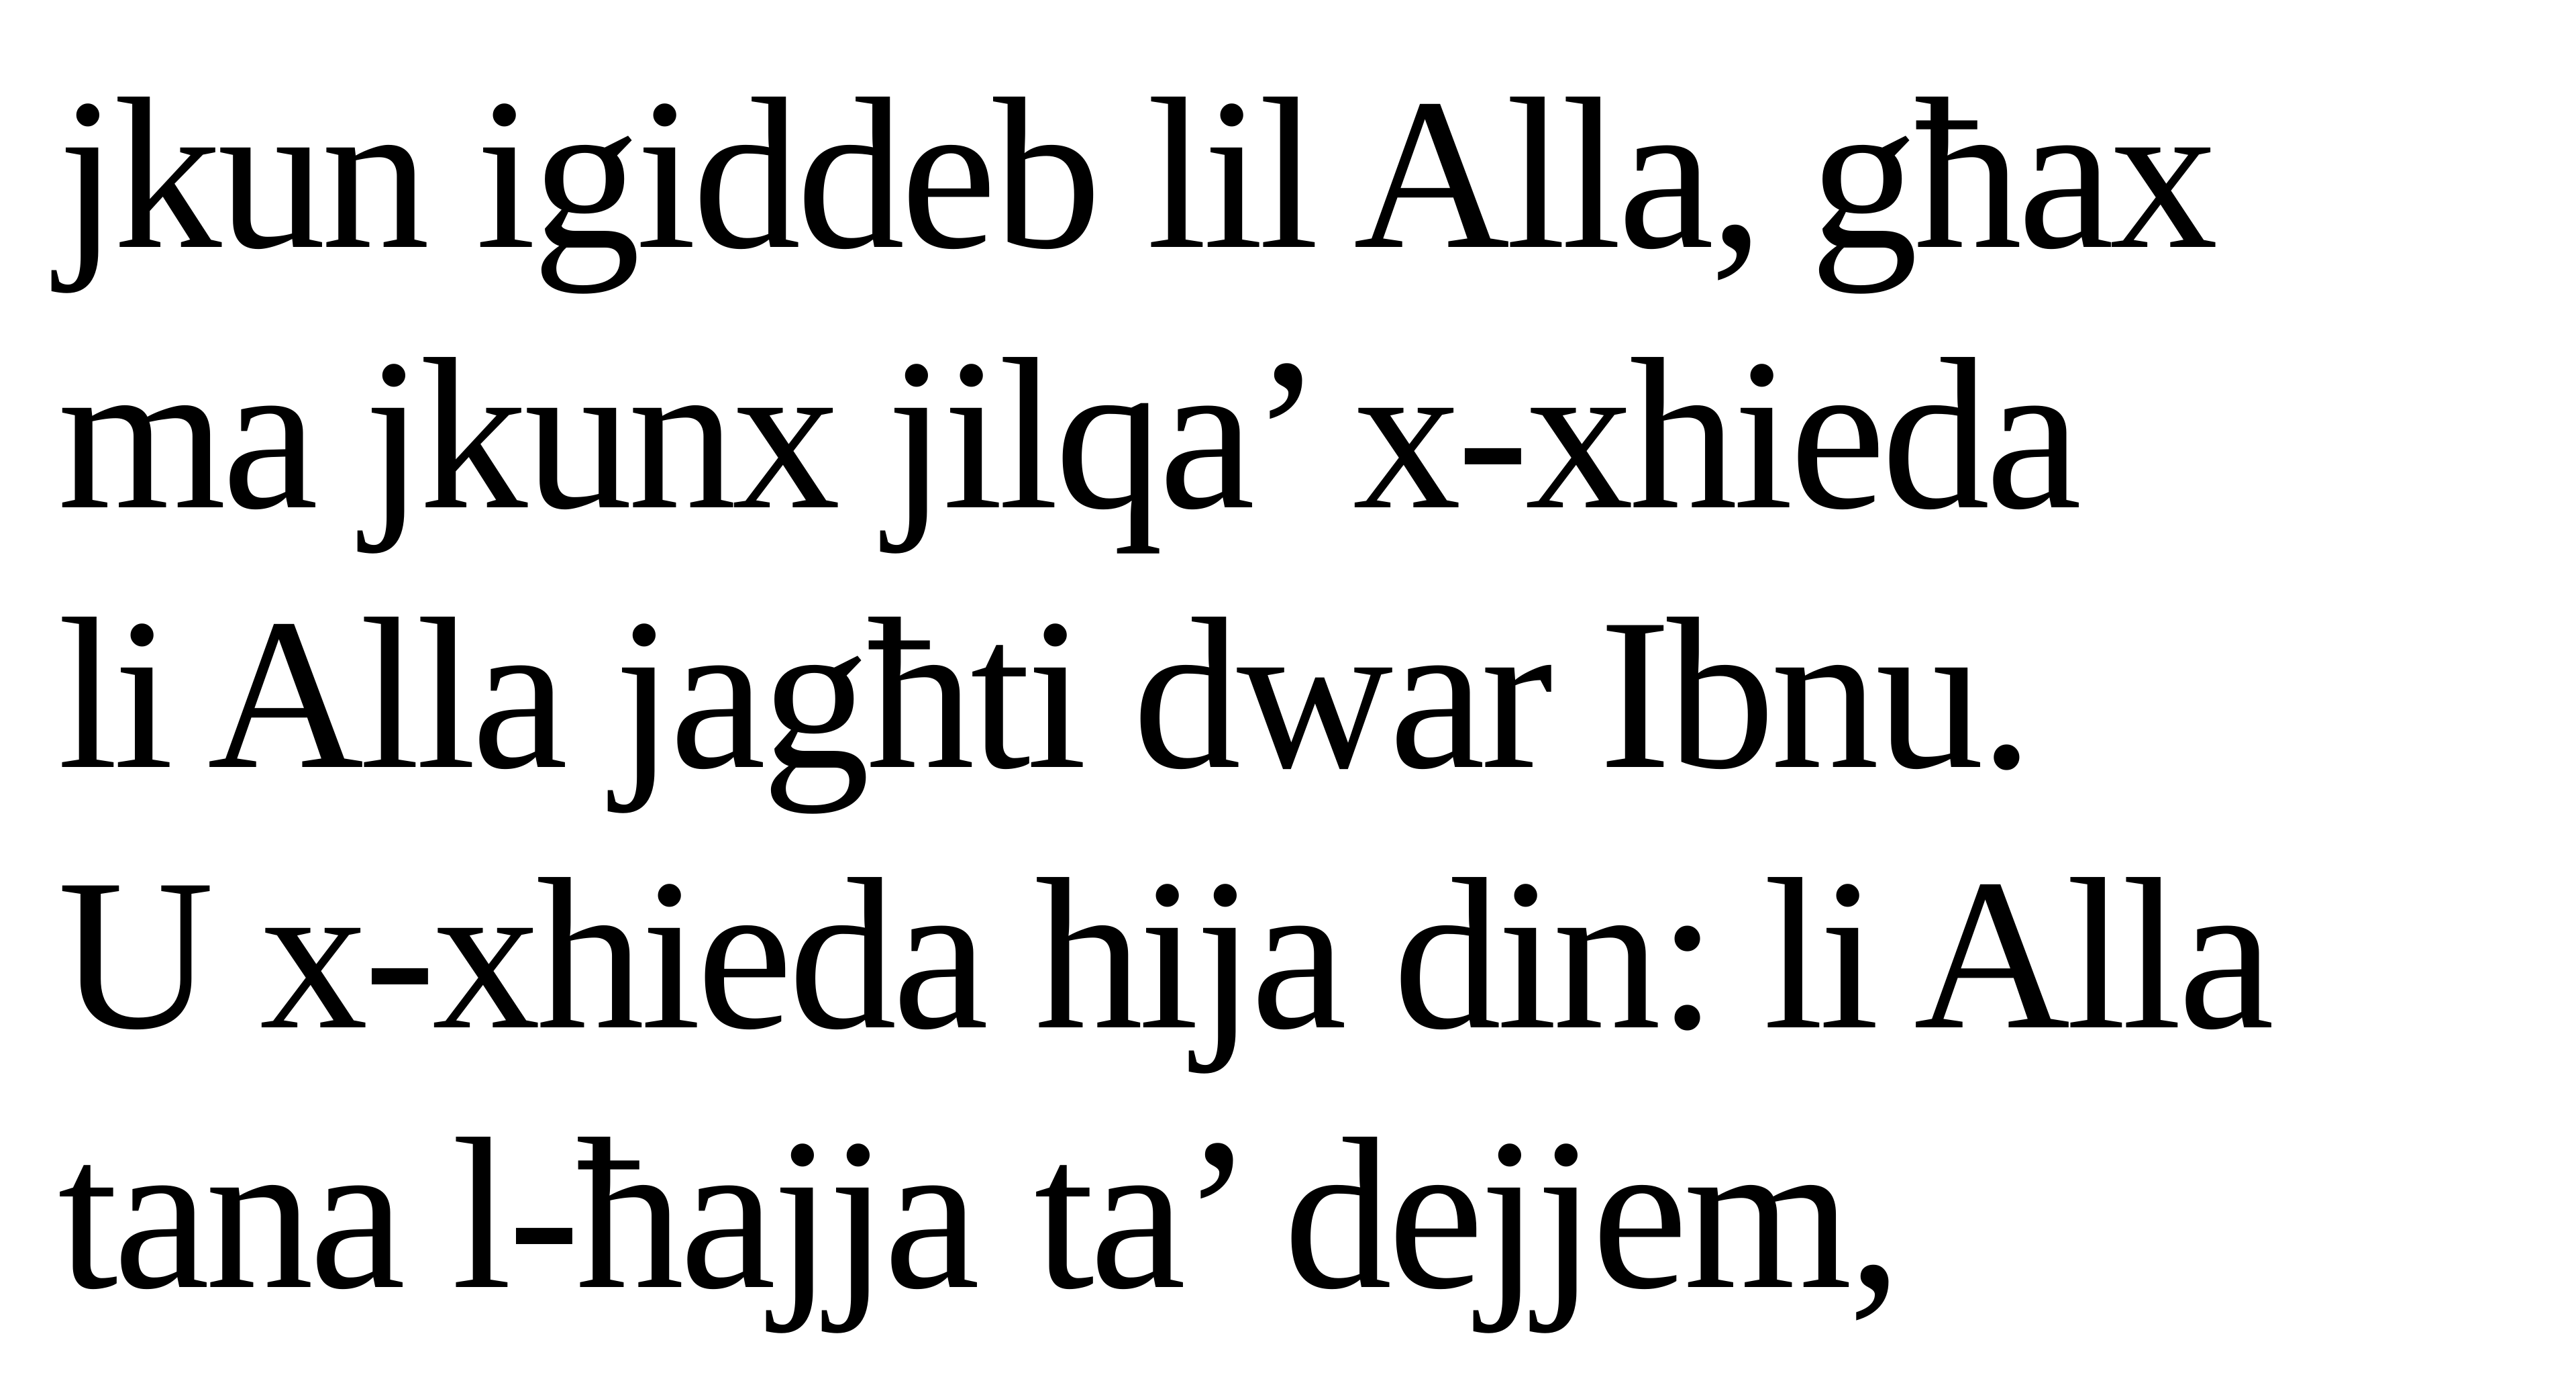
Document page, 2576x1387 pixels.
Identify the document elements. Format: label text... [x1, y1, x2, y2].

text_box jkun igiddeb lil Alla, għax ma jkunx jilqa’ x-xhieda li Alla jagħti dwar Ibnu. U x-xhieda hija din: li Alla tana l-ħajja ta’ dejjem, [35, 19, 2532, 1342]
